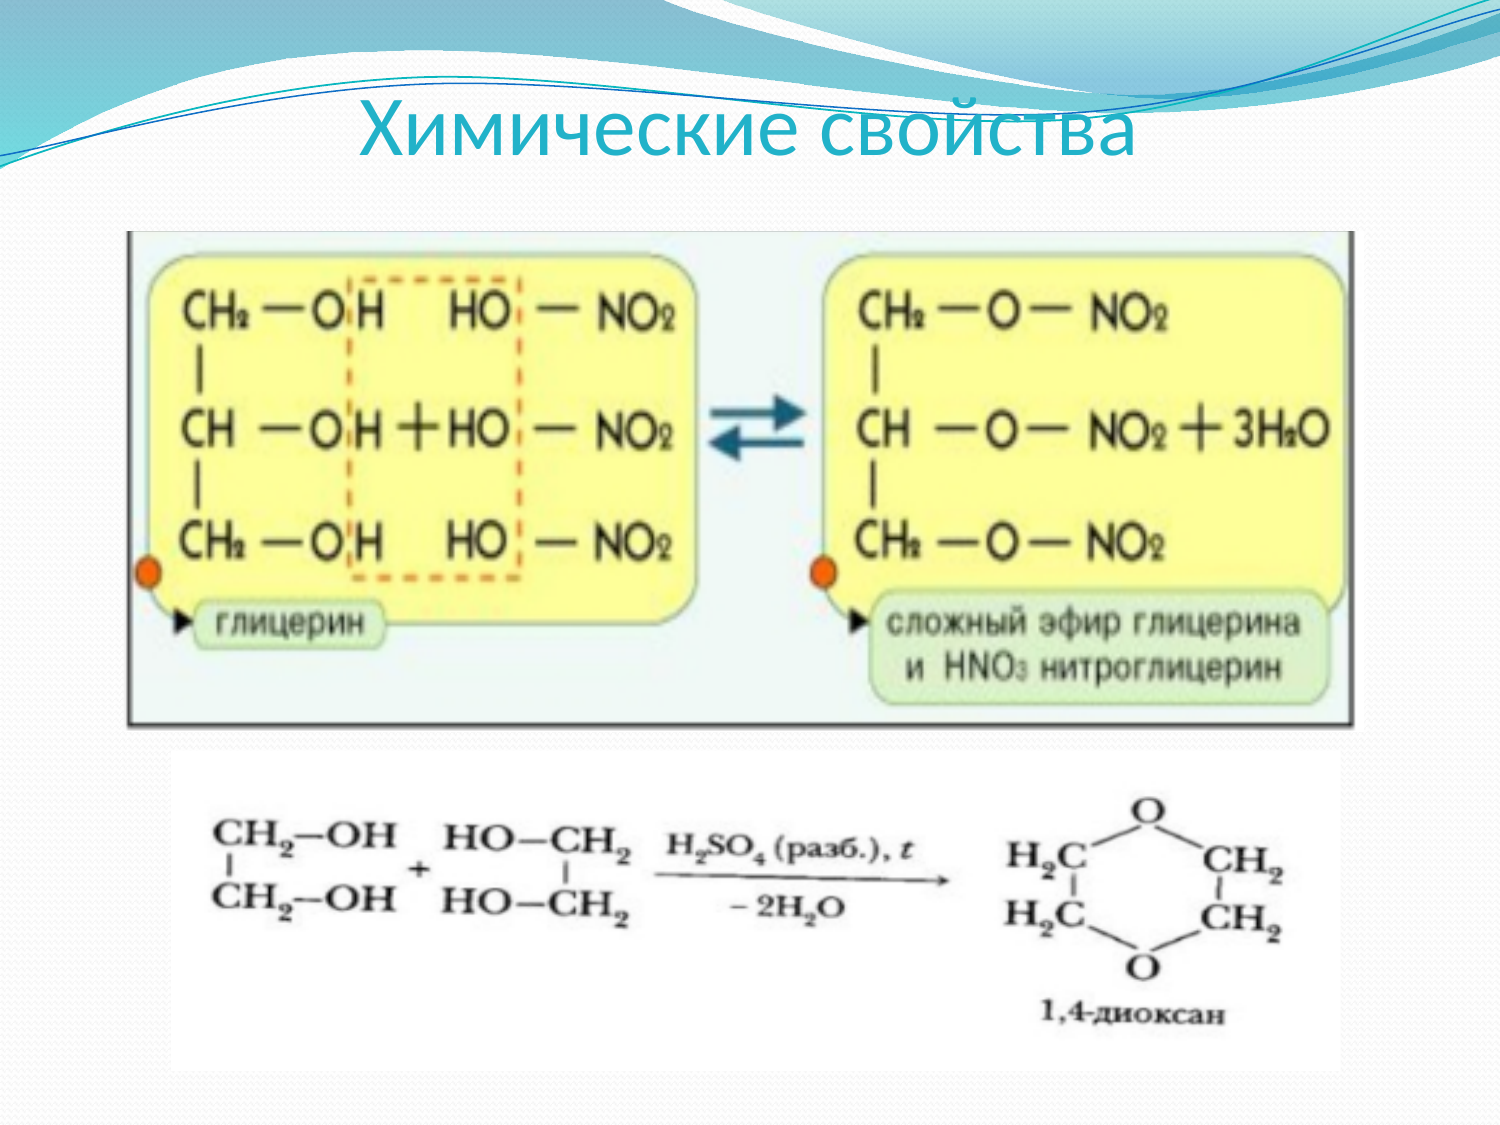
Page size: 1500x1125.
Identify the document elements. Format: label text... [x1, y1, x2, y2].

picture [170, 751, 1341, 1071]
title Химические свойства [75, 115, 1425, 173]
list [123, 231, 1365, 732]
